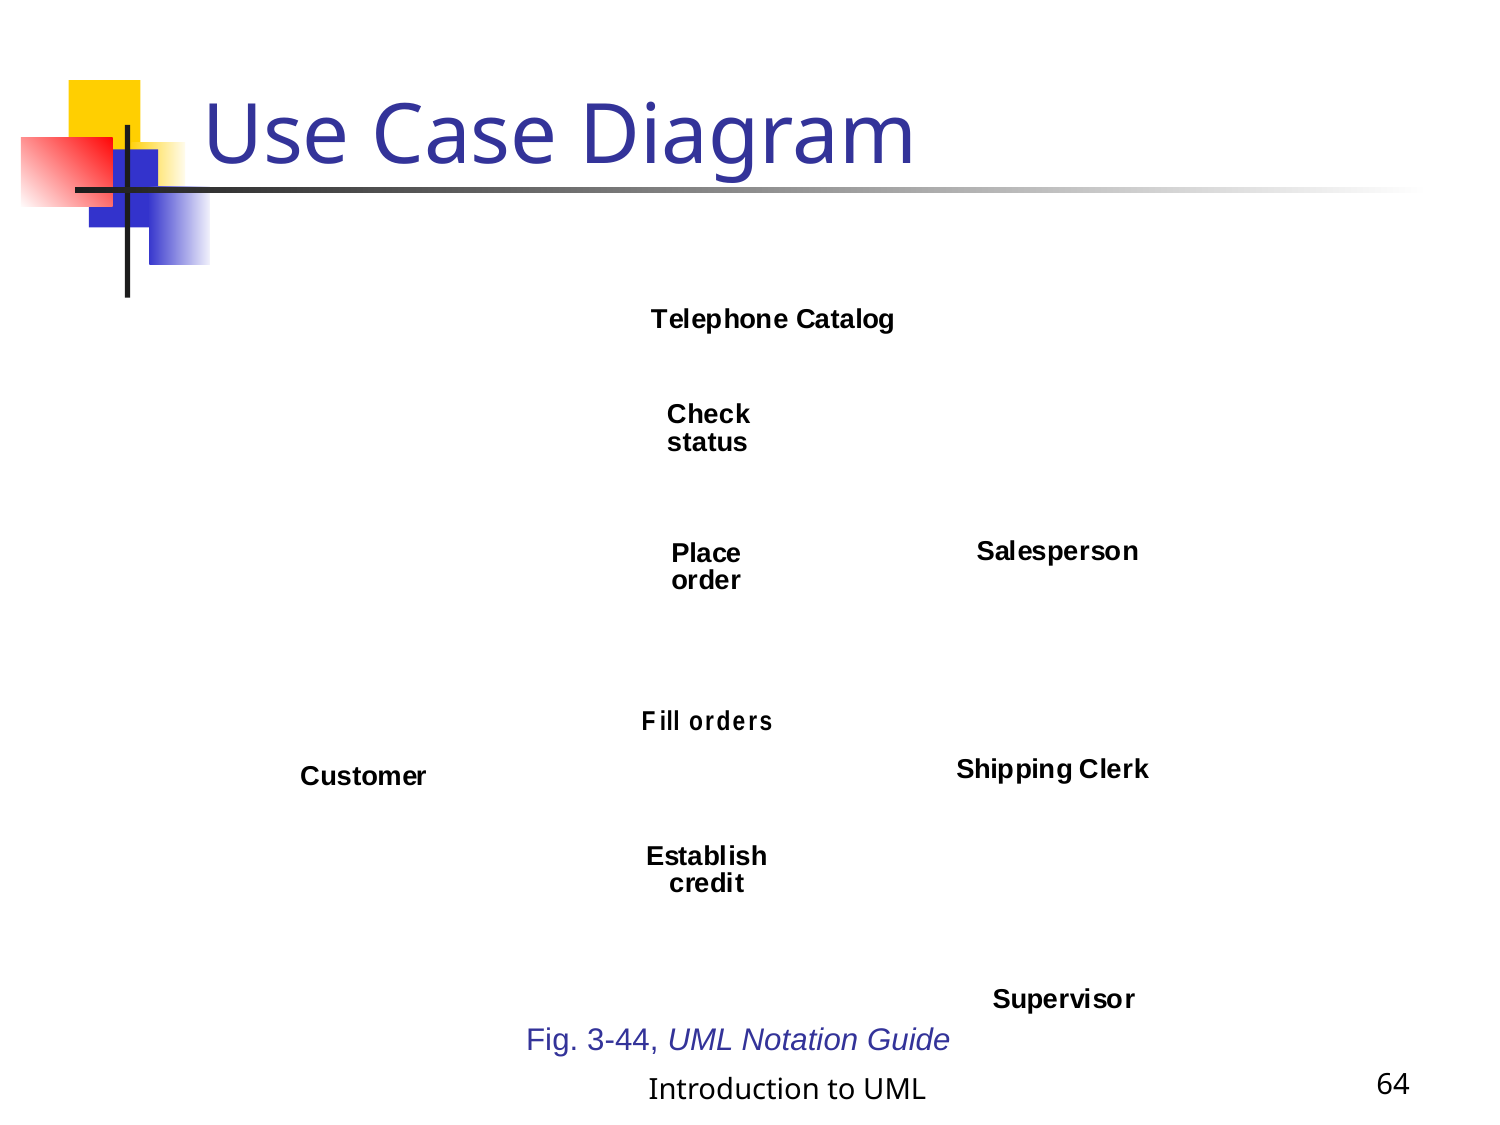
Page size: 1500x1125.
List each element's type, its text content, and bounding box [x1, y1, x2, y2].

footer Introduction to UML [549, 1037, 1025, 1113]
text_box Fig. 3-44, UML Notation Guide [512, 1029, 966, 1064]
slide_number 64 [1112, 1037, 1425, 1113]
title Use Case Diagram [187, 50, 1466, 188]
picture [299, 262, 1153, 1021]
